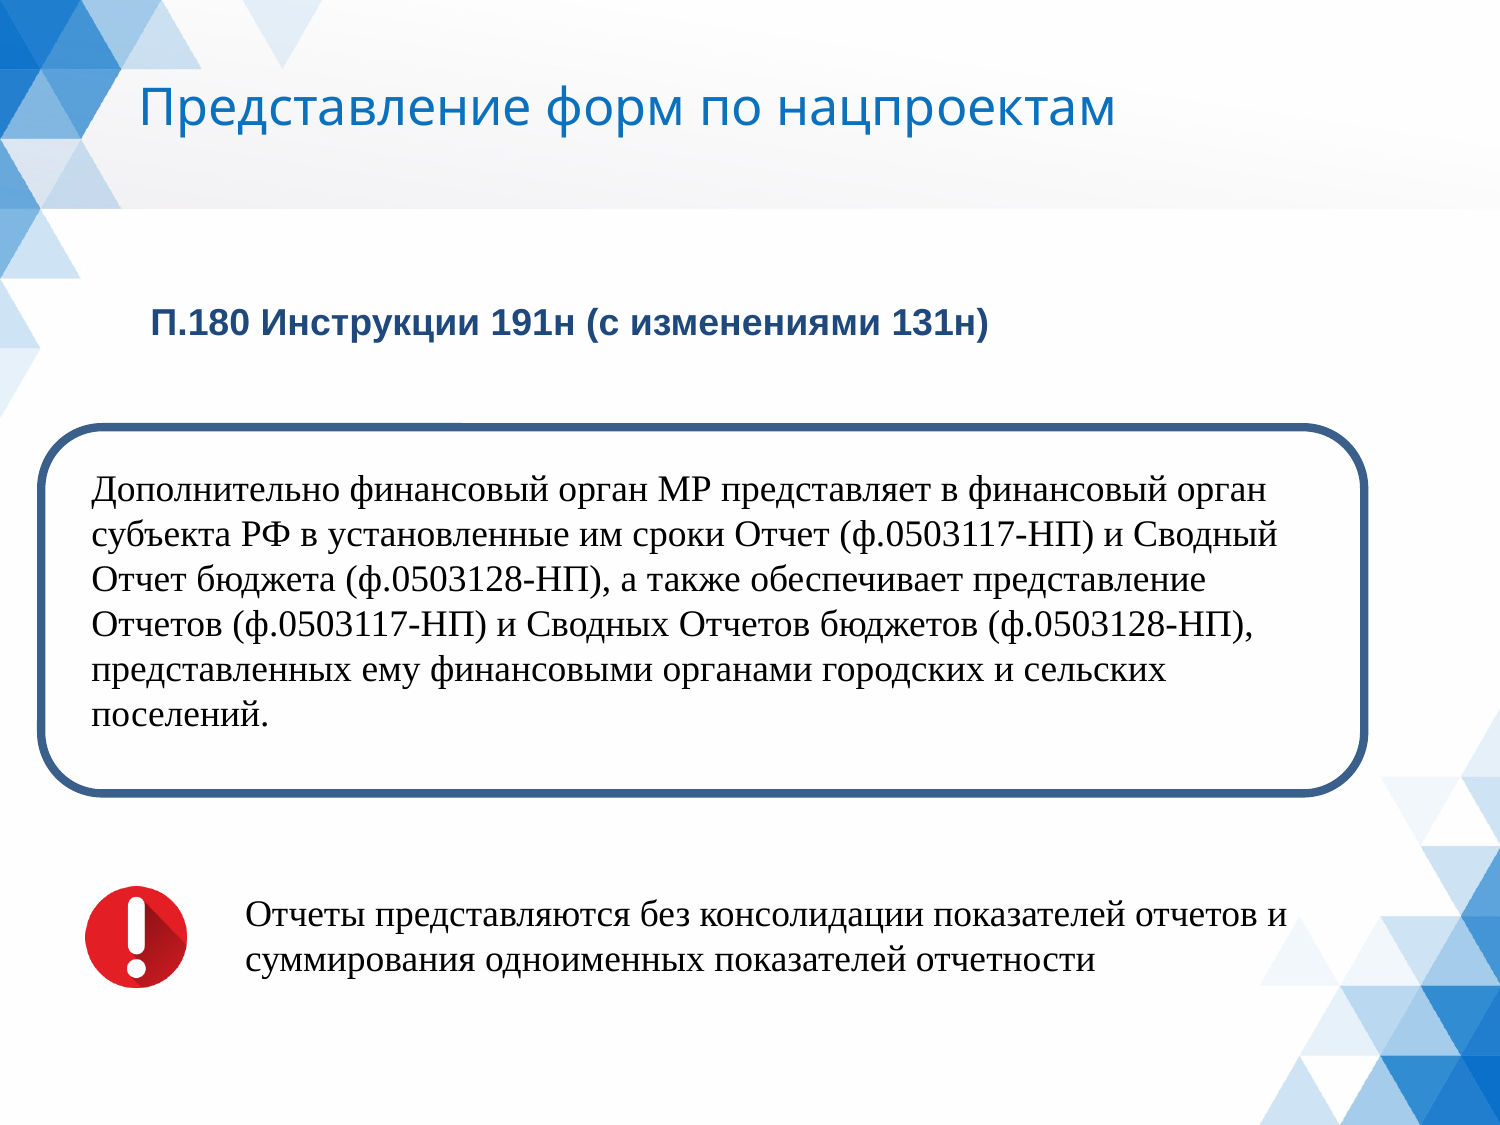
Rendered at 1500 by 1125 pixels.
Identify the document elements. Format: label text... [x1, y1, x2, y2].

text_box Представление форм по нацпроектам [123, 66, 1500, 144]
text_box [39, 425, 1367, 796]
text_box Отчеты представляются без консолидации показателей отчетов и суммирования одноименных показателей отчетности [230, 881, 1440, 987]
picture [0, 0, 1500, 1125]
text_box П.180 Инструкции 191н (с изменениями 131н) [135, 290, 1046, 351]
